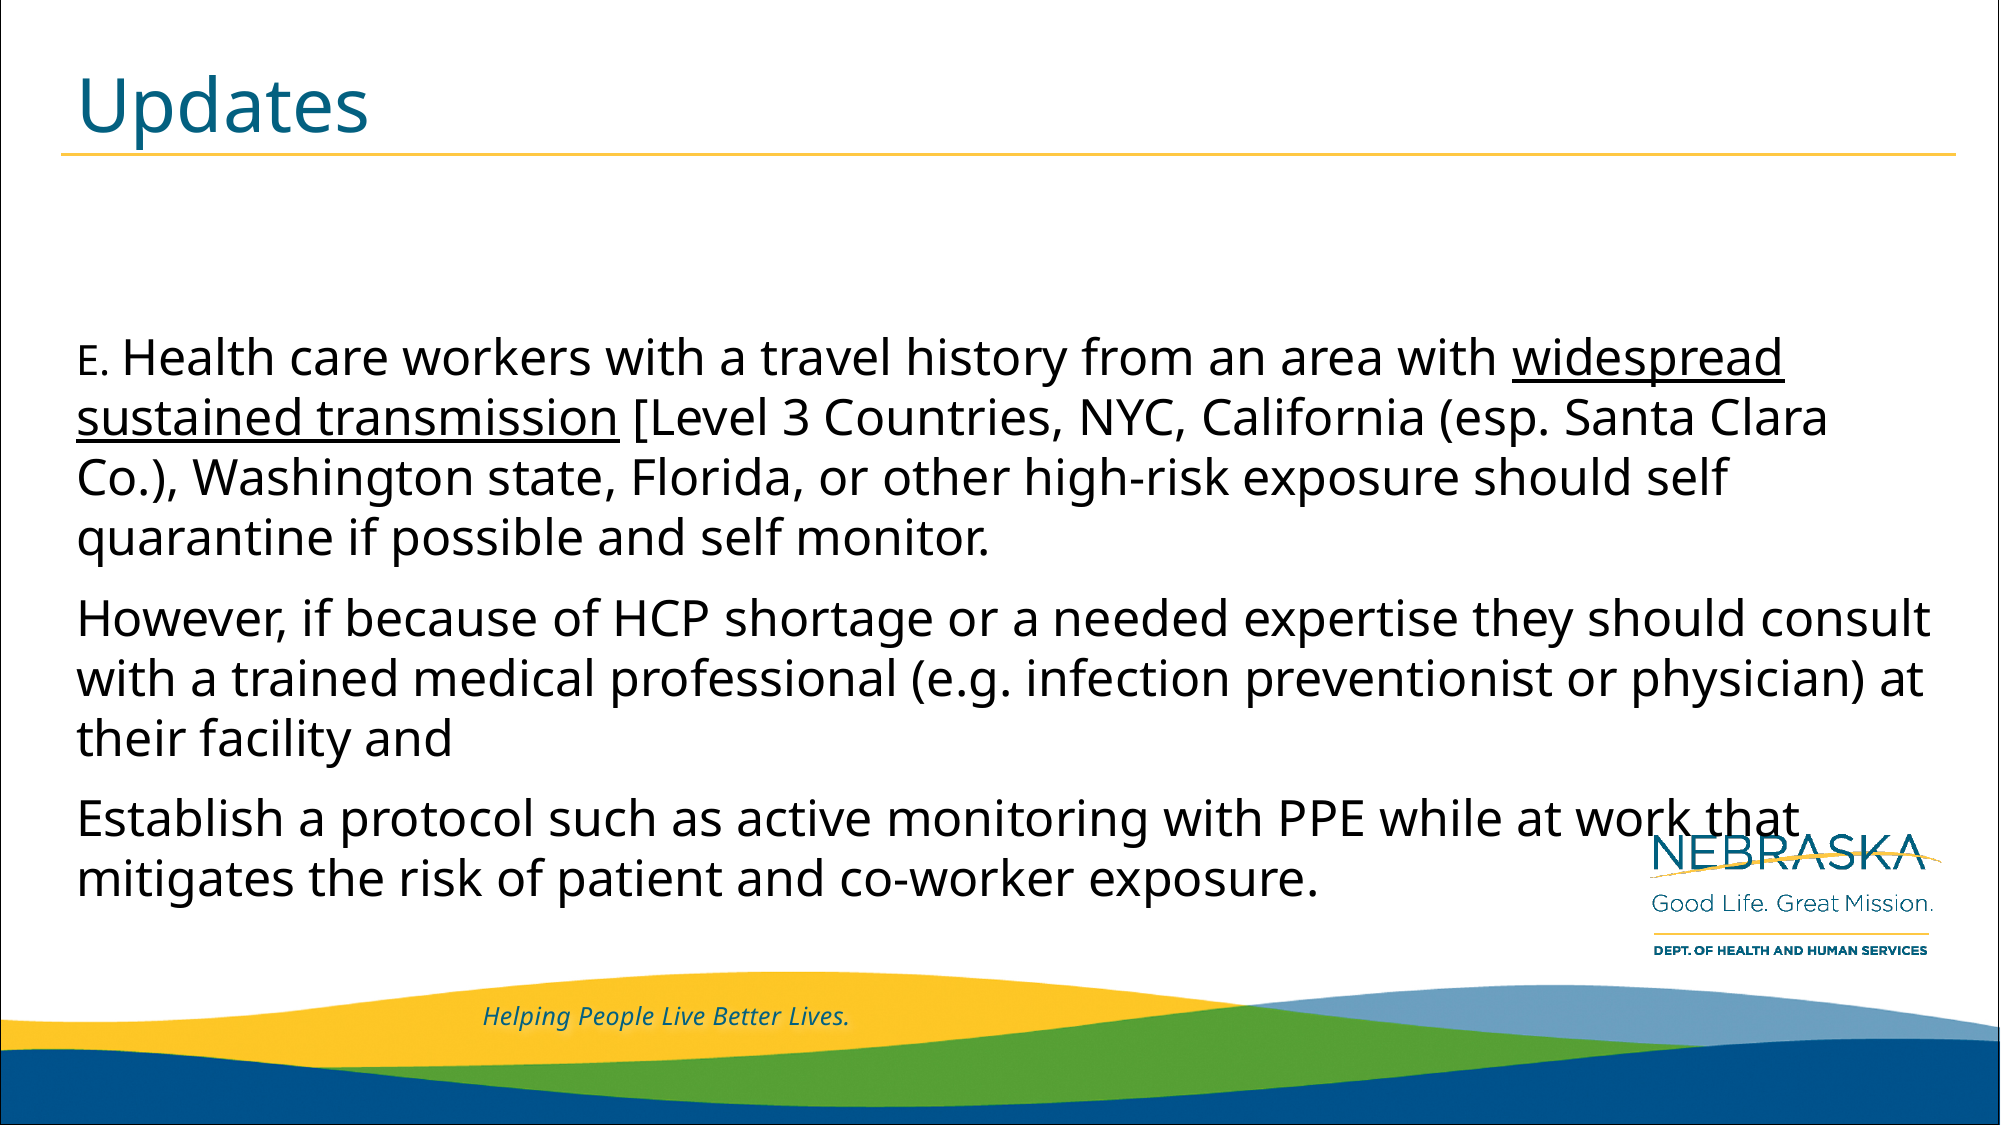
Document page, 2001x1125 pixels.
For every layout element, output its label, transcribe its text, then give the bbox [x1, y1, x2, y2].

list E. Health care workers with a travel history from an area with widespread sustained transmission [Level 3 Countries, NYC, California (esp. Santa Clara Co.), Washington state, Florida, or other high-risk exposure should self quarantine if possible and self monitor. However, if because of HCP shortage or a needed expertise they should consult with a trained medical professional (e.g. infection preventionist or physician) at their facility and Establish a protocol such as active monitoring with PPE while at work that mitigates the risk of patient and co-worker exposure. [61, 176, 1957, 1007]
picture [1, 0, 1998, 1124]
title Updates [61, 59, 1957, 175]
